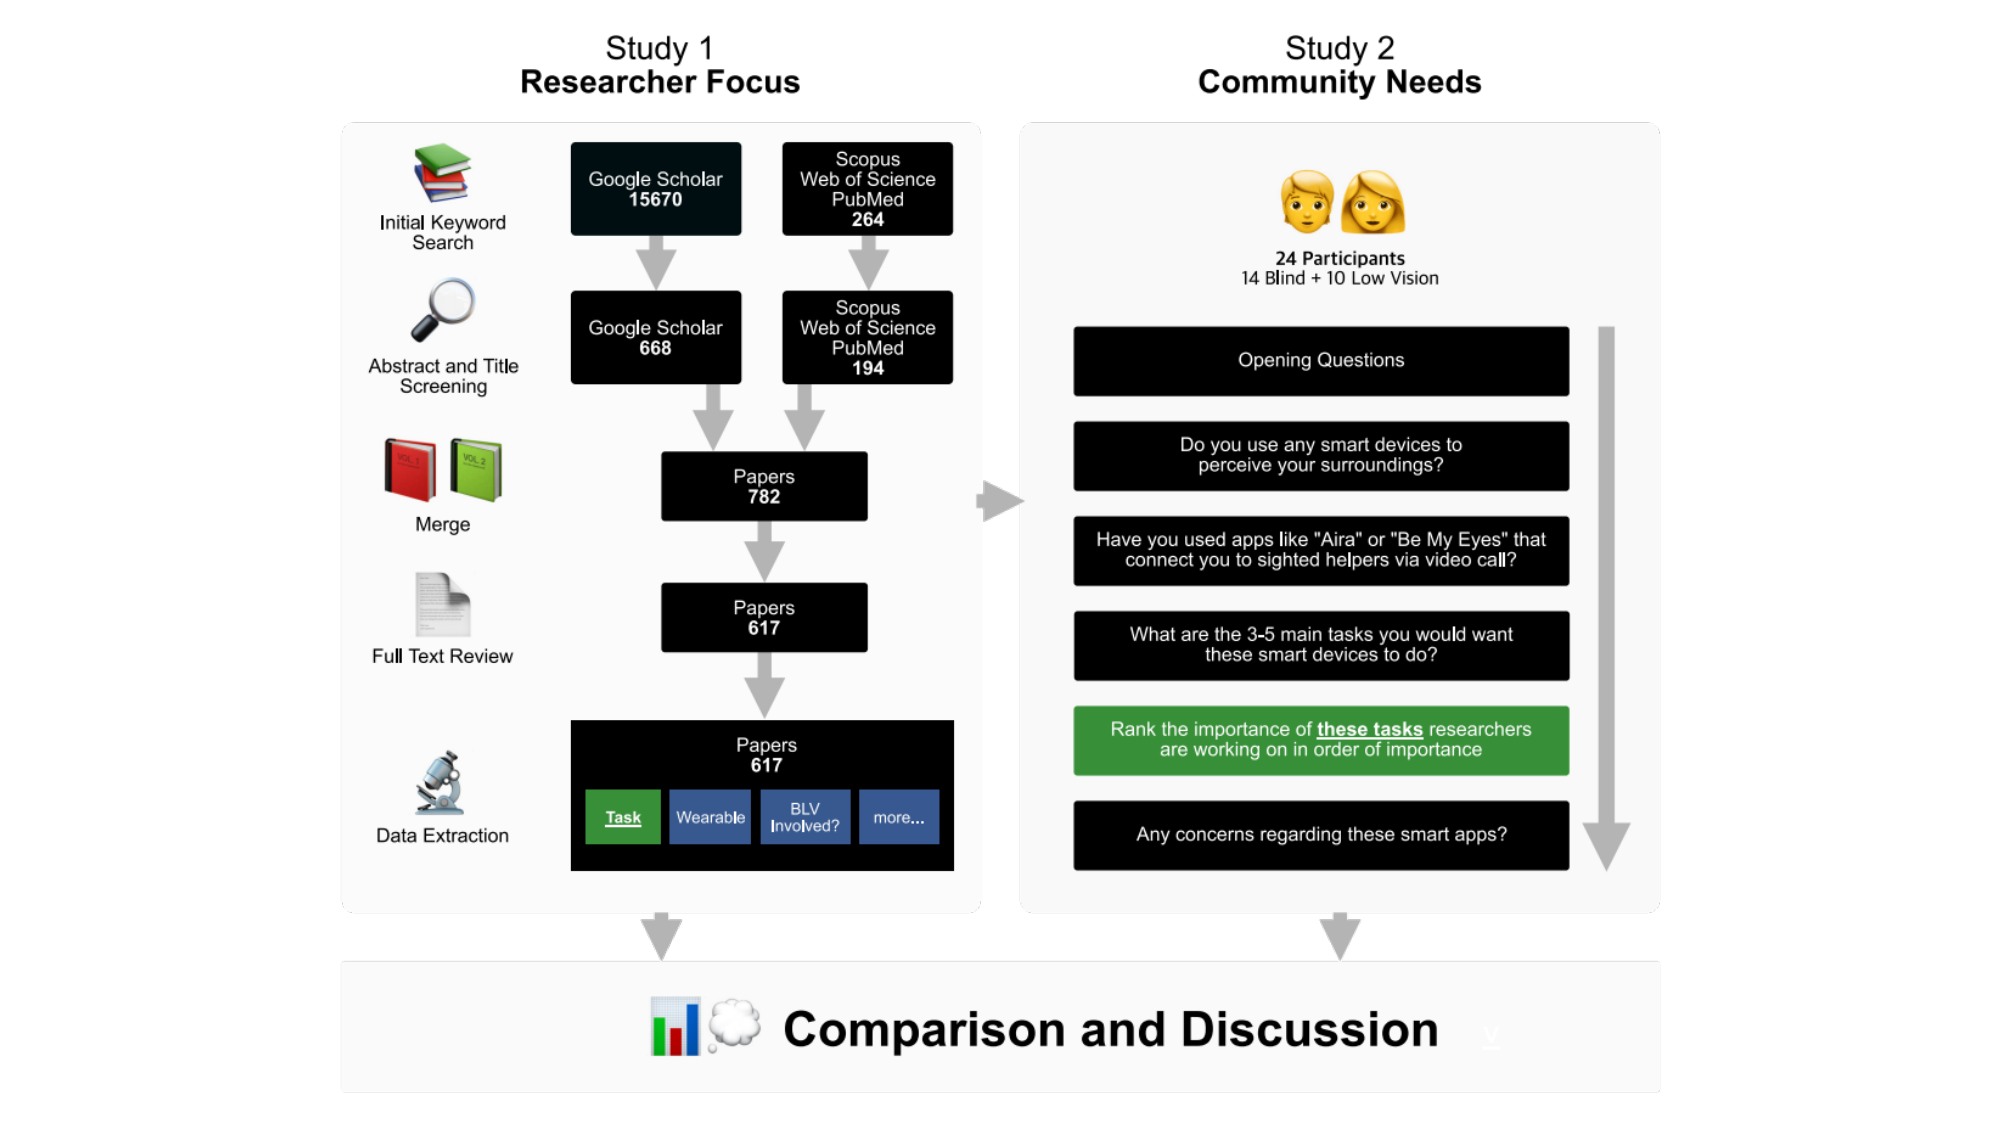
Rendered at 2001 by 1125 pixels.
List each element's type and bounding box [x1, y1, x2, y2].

picture [318, 23, 1682, 1125]
